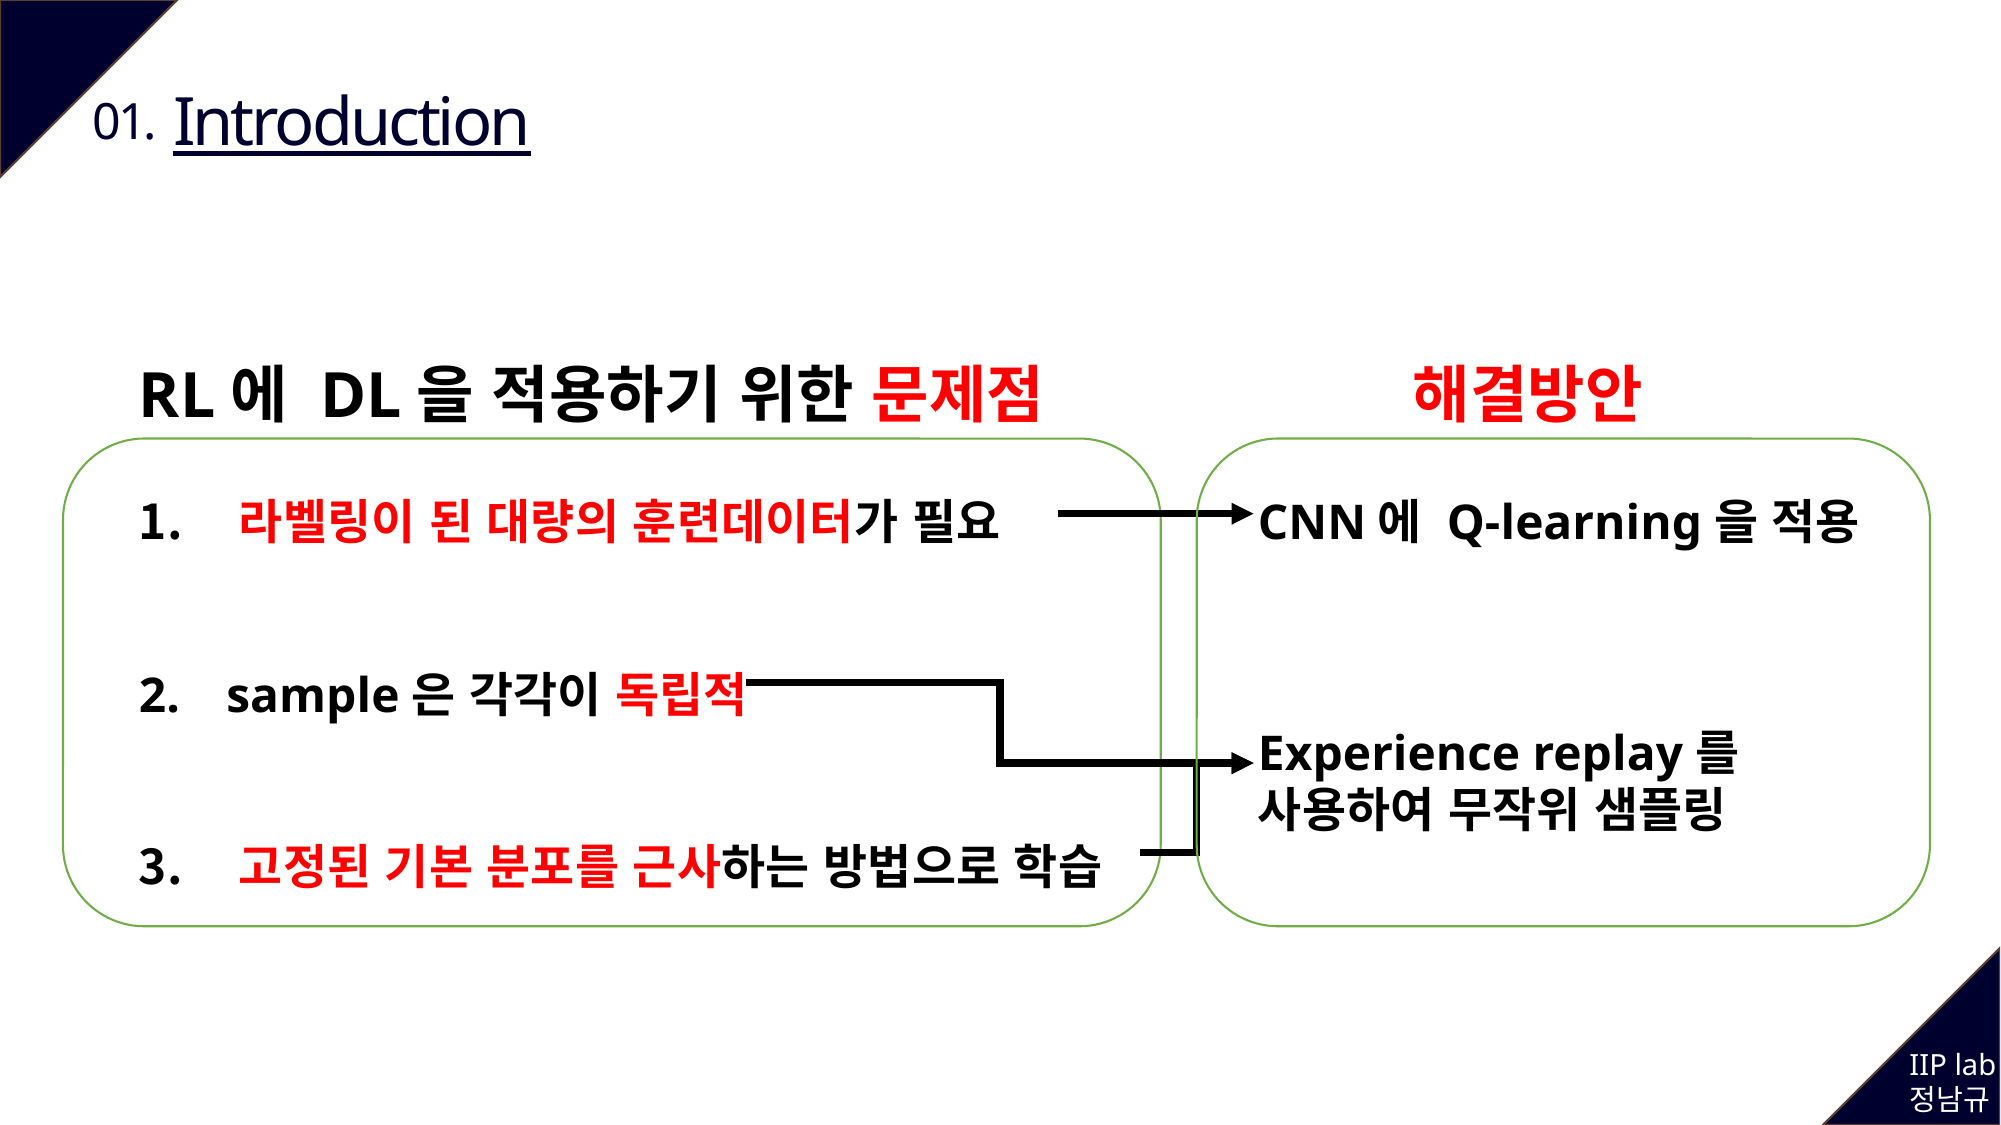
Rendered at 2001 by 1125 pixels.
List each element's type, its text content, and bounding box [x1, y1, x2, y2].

text_box 01. [78, 81, 172, 157]
text_box IIP lab 정남규 [1894, 1039, 2000, 1124]
text_box [61, 437, 1162, 928]
text_box Introduction [158, 71, 546, 167]
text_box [746, 682, 1254, 764]
text_box [1195, 437, 1931, 928]
text_box 해결방안 CNN에 Q-learning을 적용 Experience replay를 사용하여 무작위 샘플링 [1243, 272, 1876, 444]
text_box RL에 DL을 적용하기 위한 문제점 라벨링이 된 대량의 훈련데이터가 필요 sample은 각각이 독립적 고정된 기본 분포를 근사하는 방법으로 학습 [124, 272, 1118, 446]
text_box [1139, 763, 1254, 853]
